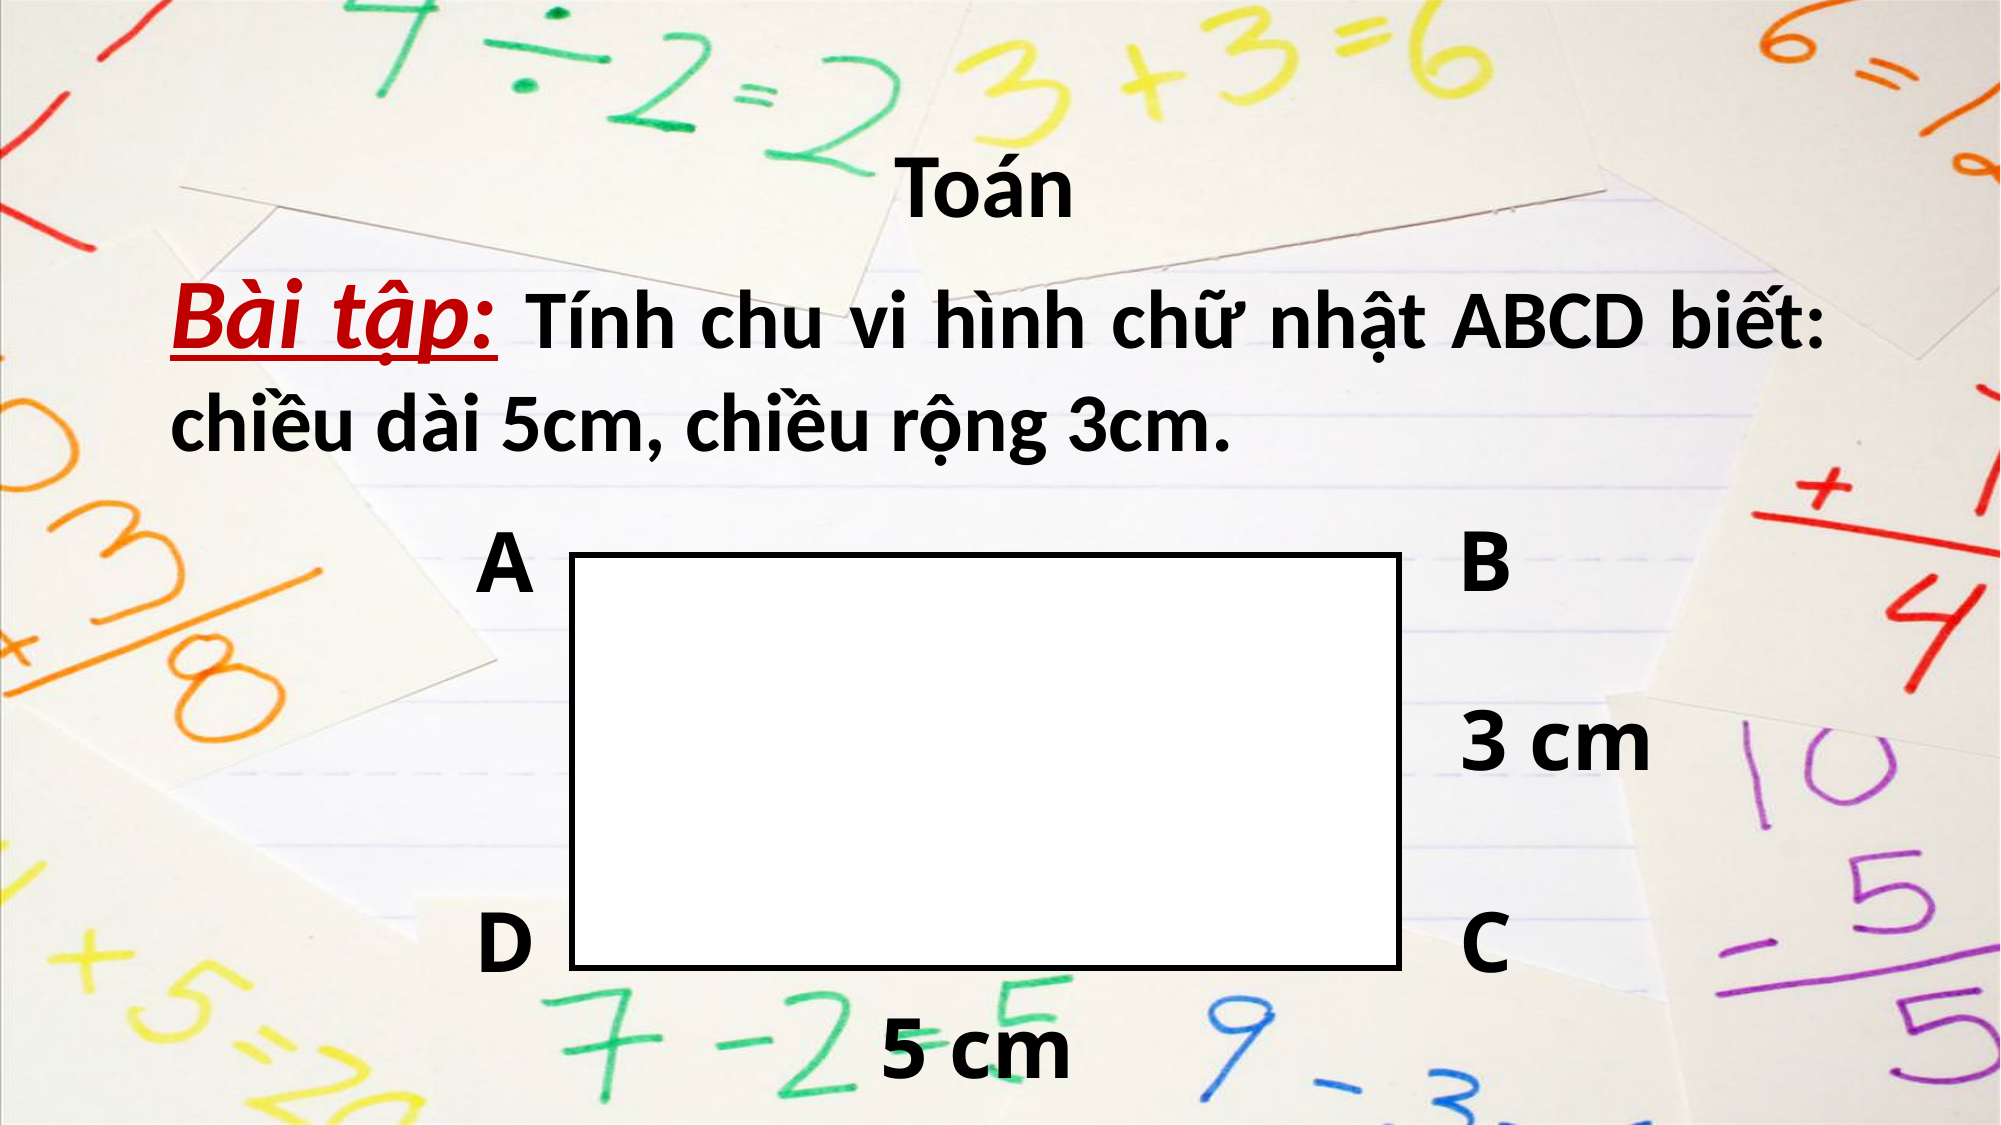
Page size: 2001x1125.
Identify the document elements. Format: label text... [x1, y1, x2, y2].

text_box 5 cm [865, 988, 1089, 1103]
text_box Toán [880, 118, 1092, 241]
text_box [571, 554, 1400, 969]
text_box C [1444, 881, 1528, 997]
text_box A [462, 502, 550, 617]
text_box B [1443, 500, 1529, 616]
text_box 3 cm [1445, 679, 1669, 795]
picture [0, 0, 2001, 1125]
text_box Bài tập: Tính chu vi hình chữ nhật ABCD biết: chiều dài 5cm, chiều rộng 3cm. [155, 241, 1844, 476]
text_box D [460, 881, 552, 997]
